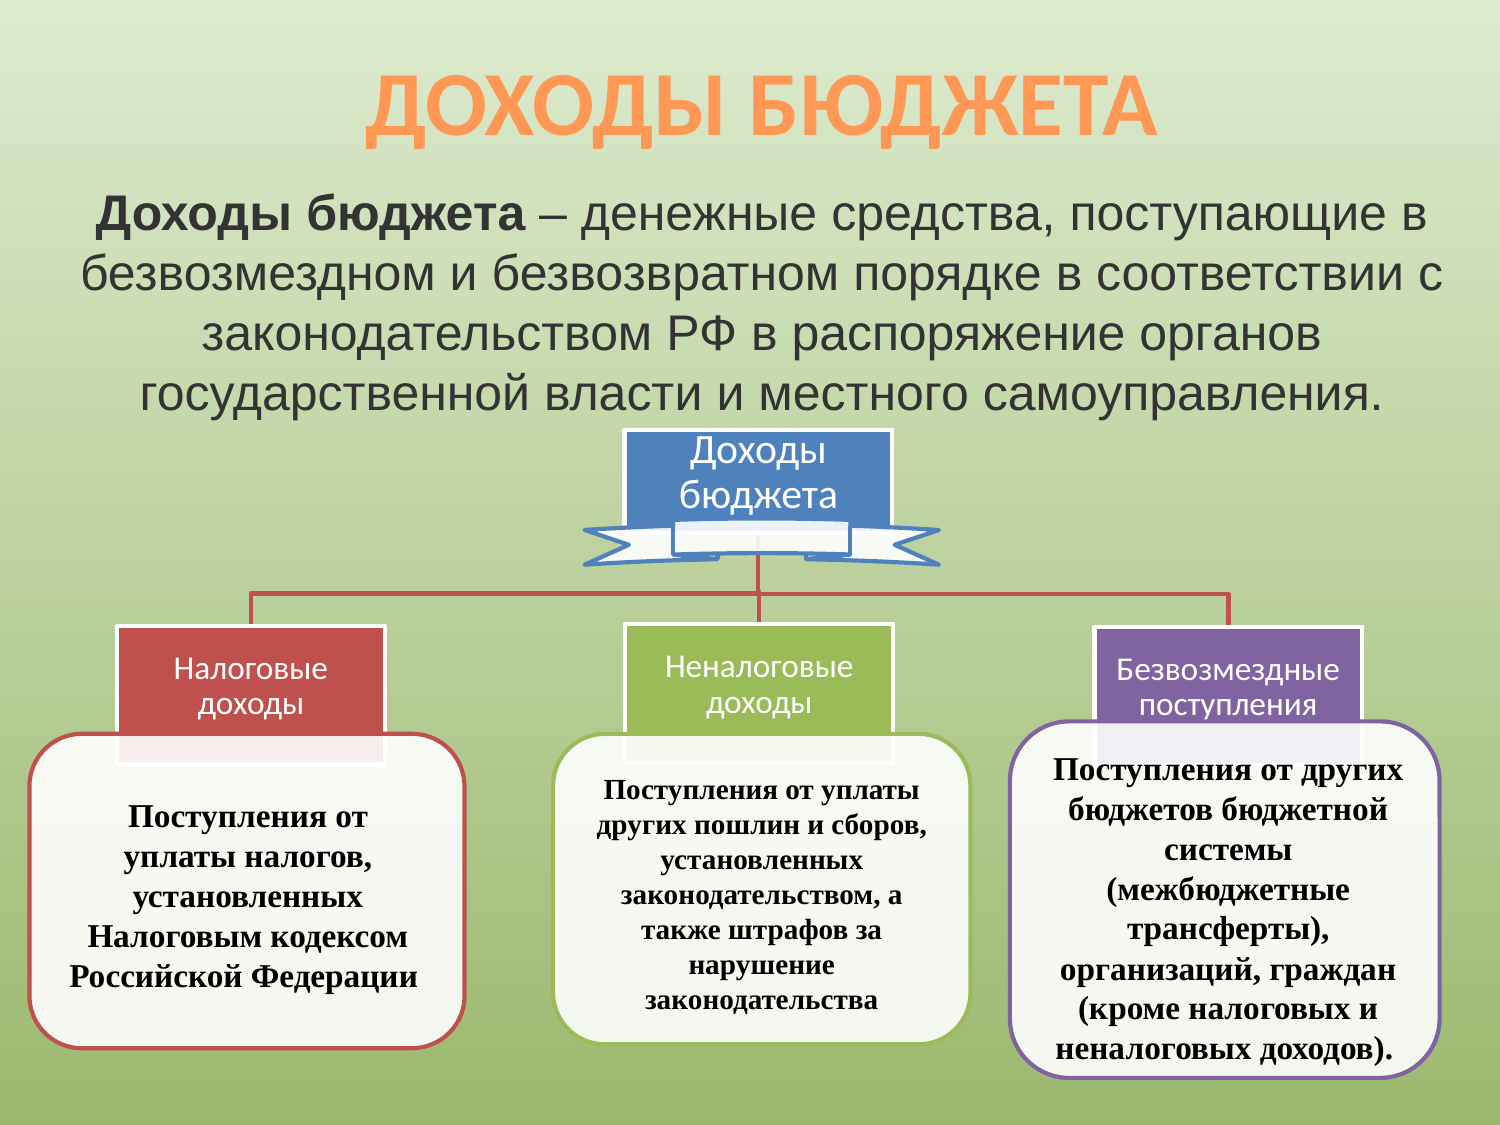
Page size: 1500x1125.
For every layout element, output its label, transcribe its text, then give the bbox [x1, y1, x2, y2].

title ДОХОДЫ БЮДЖЕТА [86, 4, 1437, 172]
text_box Доходы бюджета – денежные средства, поступающие в безвозмездном и безвозвратном порядке в соответствии с законодательством РФ в распоряжение органов государственной власти и местного самоуправления. [53, 172, 1471, 428]
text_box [29, 429, 1471, 1083]
